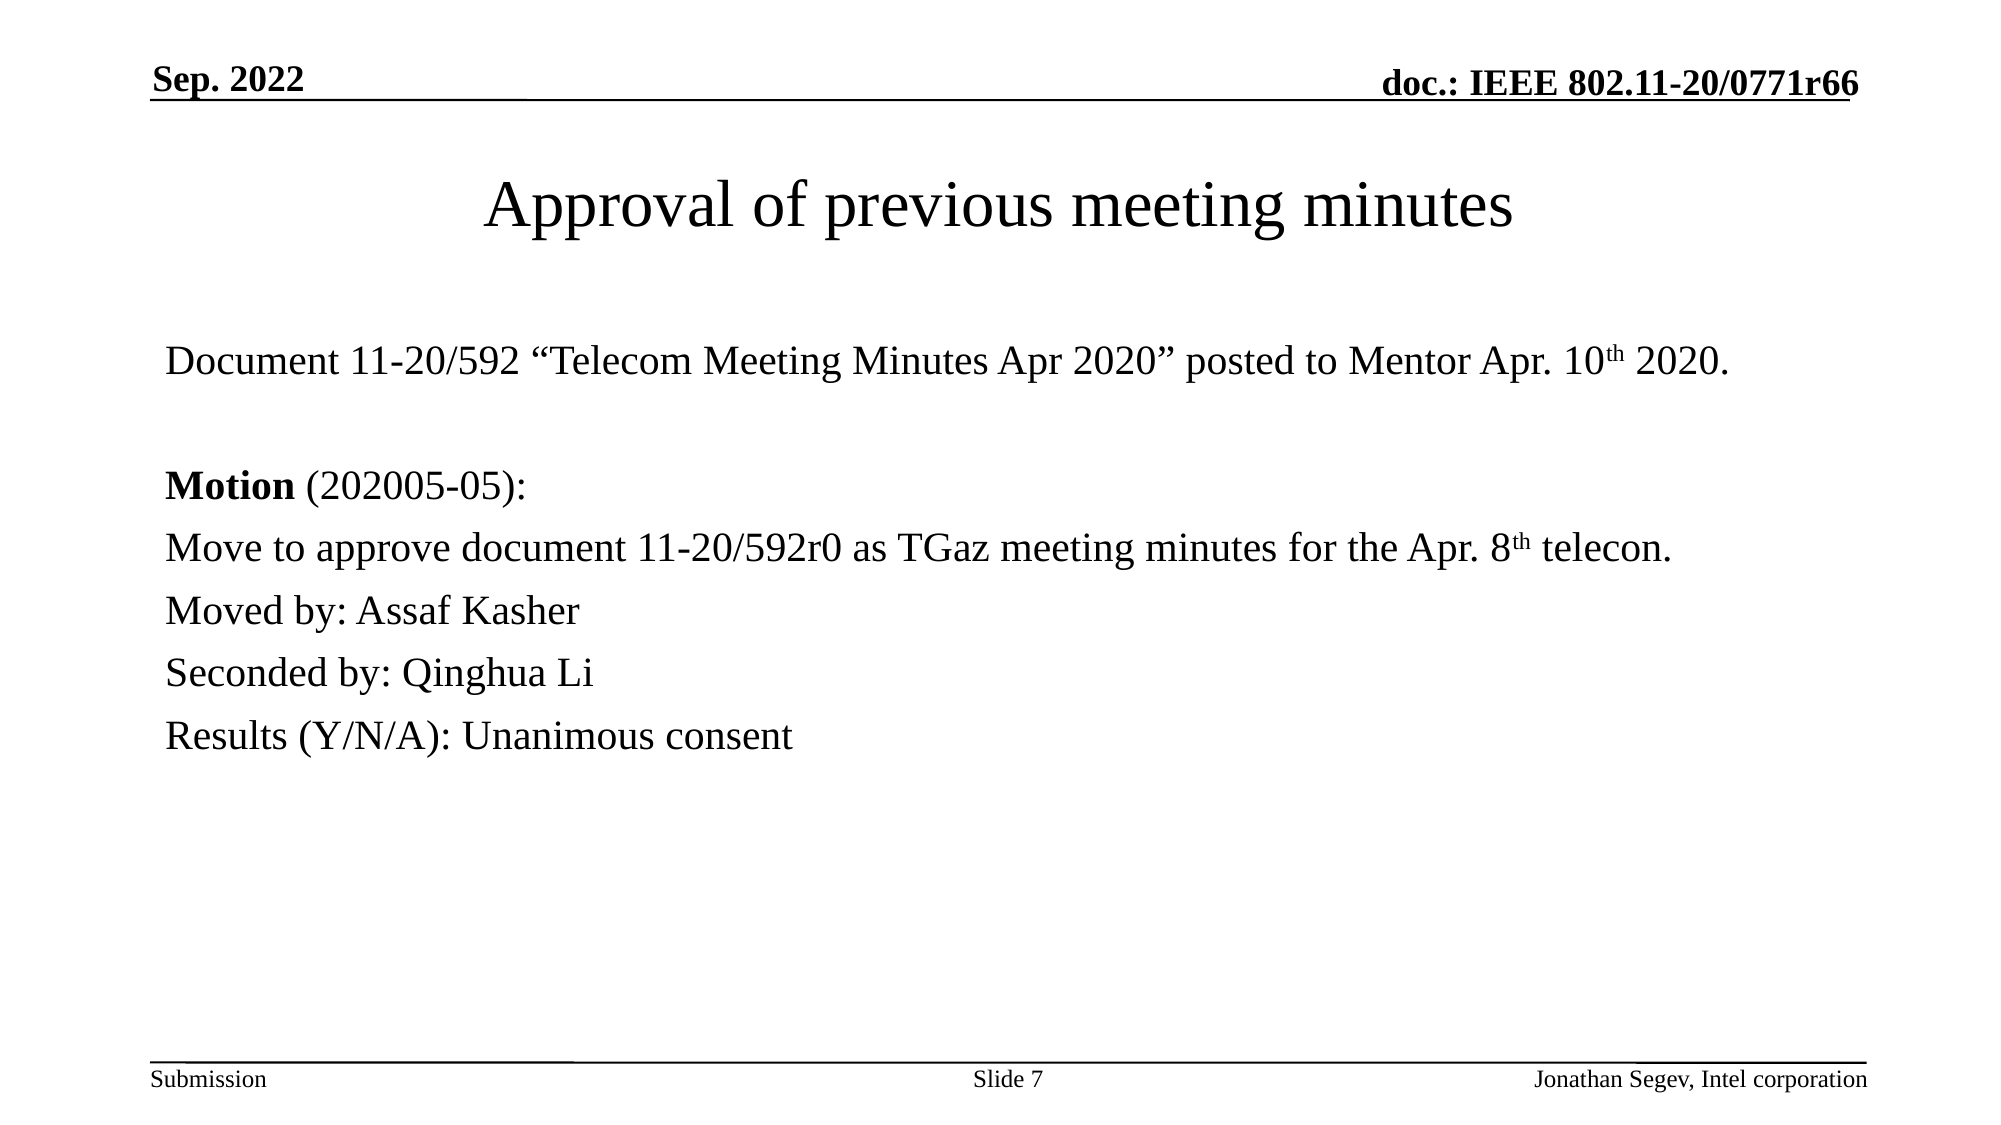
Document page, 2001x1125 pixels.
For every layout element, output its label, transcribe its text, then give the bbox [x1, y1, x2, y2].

slide_number Slide 7 [950, 1061, 1067, 1123]
footer Jonathan Segev, Intel corporation [1171, 1061, 1869, 1093]
list Document 11-20/592 “Telecom Meeting Minutes Apr 2020” posted to Mentor Apr. 10th 2020. Motion (202005-05): Move to approve document 11-20/592r0 as TGaz meeting minutes for the Apr. 8th telecon. Moved by: Assaf Kasher Seconded by: Qinghua Li Results (Y/N/A): Unanimous consent [149, 324, 1850, 1000]
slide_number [152, 54, 563, 100]
title Approval of previous meeting minutes [149, 112, 1850, 288]
